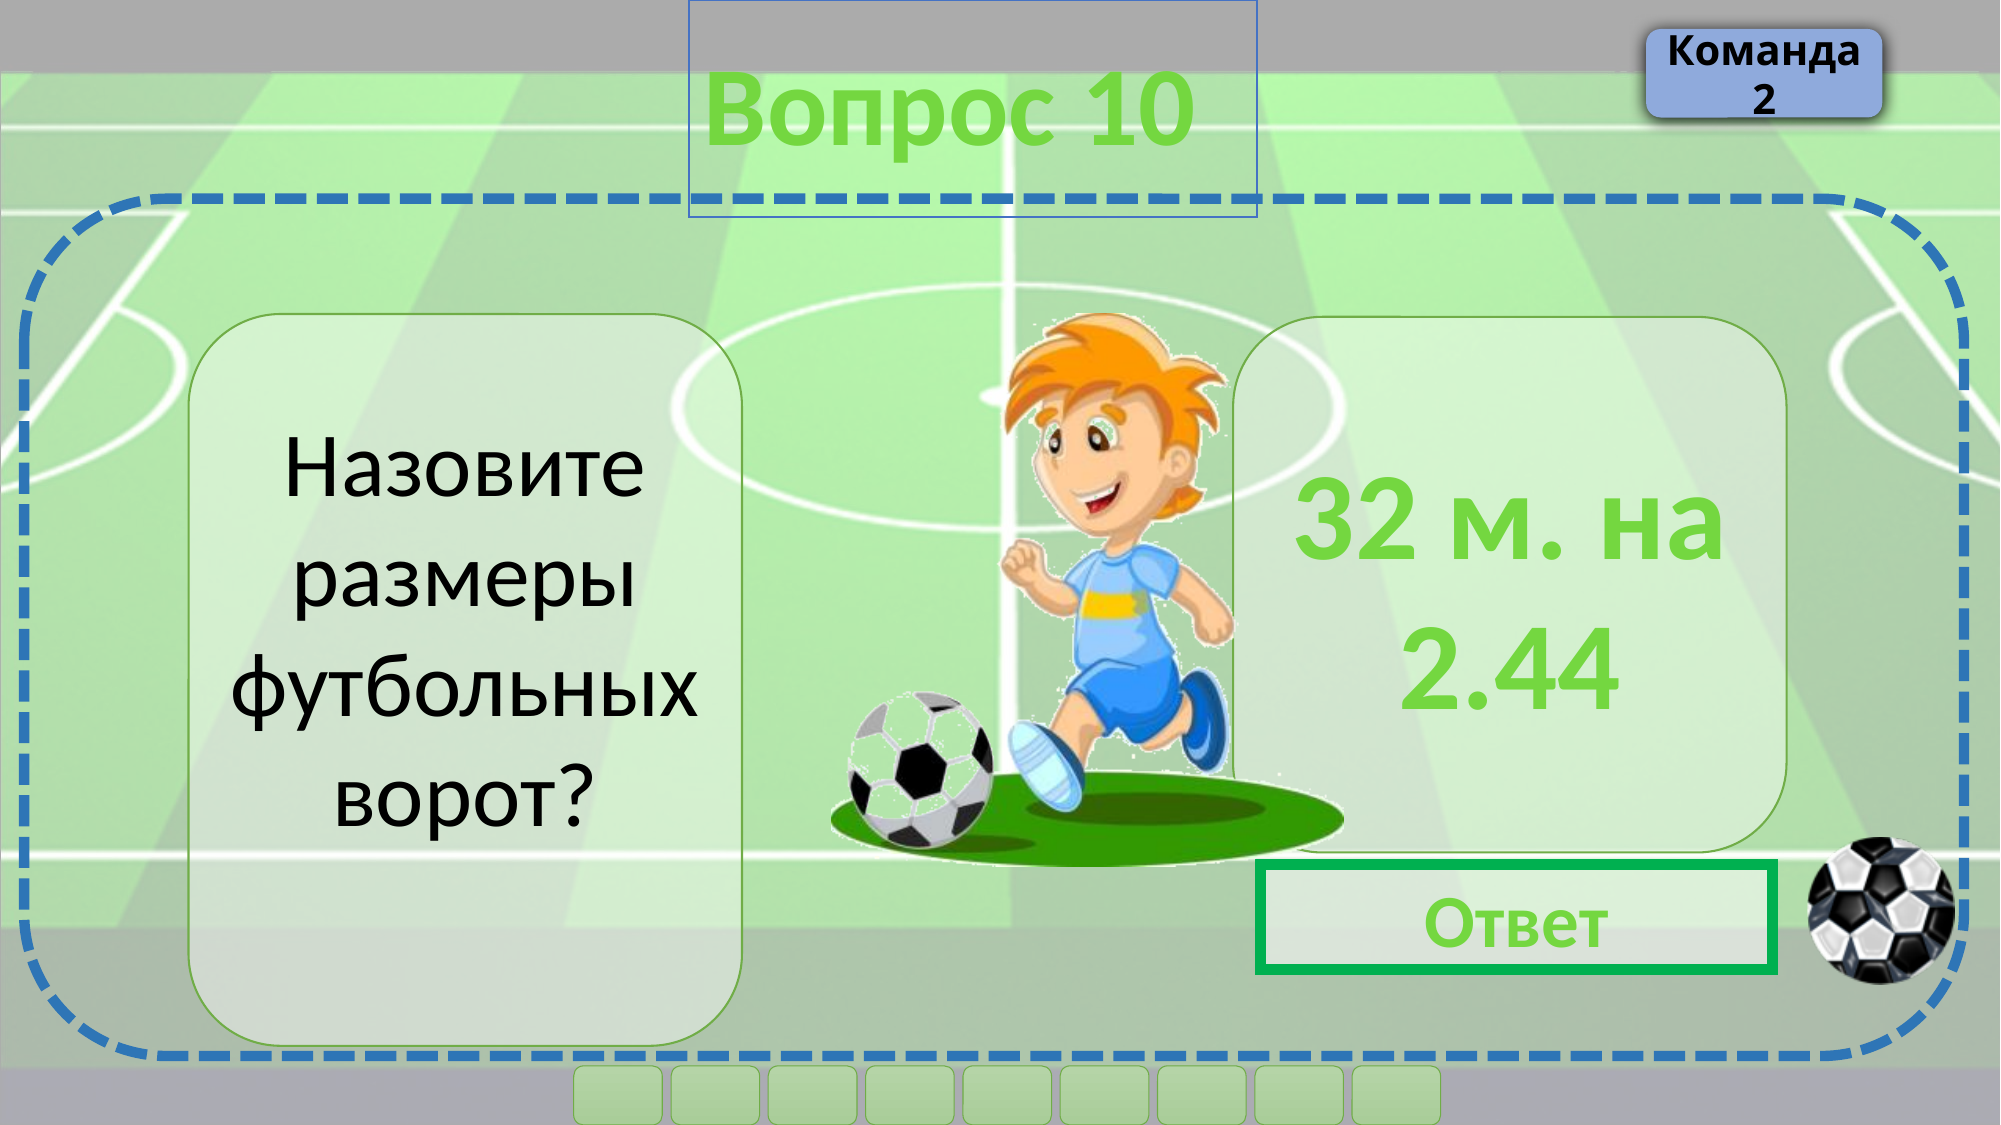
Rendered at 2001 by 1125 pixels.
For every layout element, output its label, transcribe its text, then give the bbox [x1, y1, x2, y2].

picture [1807, 837, 1955, 985]
text_box [865, 1065, 955, 1125]
text_box Команда 2 [1645, 27, 1884, 119]
text_box [573, 1065, 663, 1125]
text_box [1156, 1065, 1247, 1125]
title Вопрос 10 [688, 0, 1258, 198]
text_box [767, 1065, 858, 1125]
text_box [23, 197, 1966, 1058]
text_box [1254, 1065, 1344, 1125]
picture [831, 313, 1344, 867]
text_box [1059, 1065, 1150, 1125]
text_box [1351, 1065, 1442, 1125]
text_box [962, 1065, 1053, 1125]
text_box [670, 1065, 761, 1125]
